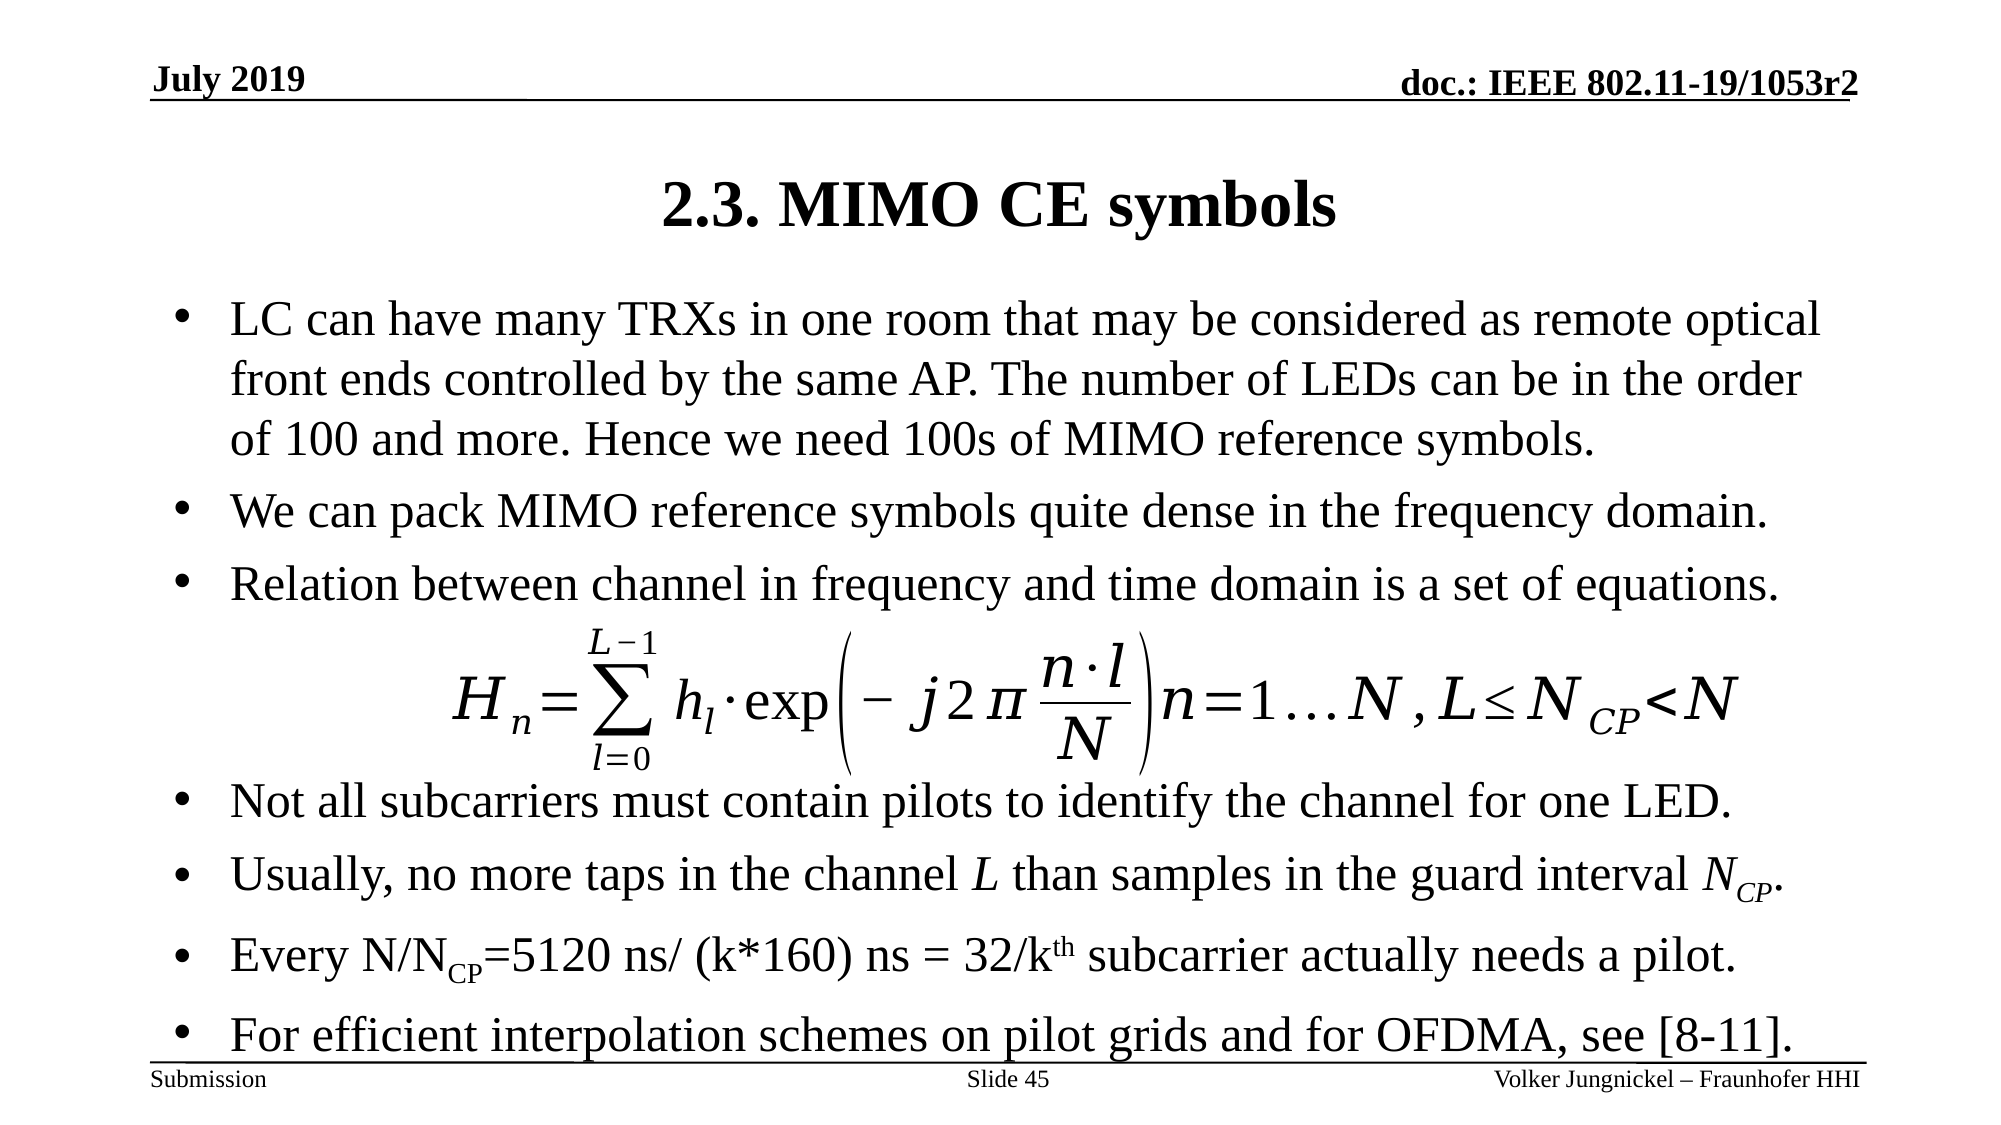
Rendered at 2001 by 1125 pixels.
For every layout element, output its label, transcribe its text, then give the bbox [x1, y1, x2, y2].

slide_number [152, 54, 563, 100]
list LC can have many TRXs in one room that may be considered as remote optical front ends controlled by the same AP. The number of LEDs can be in the order of 100 and more. Hence we need 100s of MIMO reference symbols. We can pack MIMO reference symbols quite dense in the frequency domain. Relation between channel in frequency and time domain is a set of equations. Not all subcarriers must contain pilots to identify the channel for one LED. Usually, no more taps in the channel L than samples in the guard interval NCP. Every N/NCP=5120 ns/ (k*160) ns = 32/kth subcarrier actually needs a pilot. For efficient interpolation schemes on pilot grids and for OFDMA, see [8-11]. [158, 277, 1859, 953]
title 2.3. MIMO CE symbols [149, 112, 1850, 288]
slide_number Slide 45 [950, 1061, 1067, 1123]
